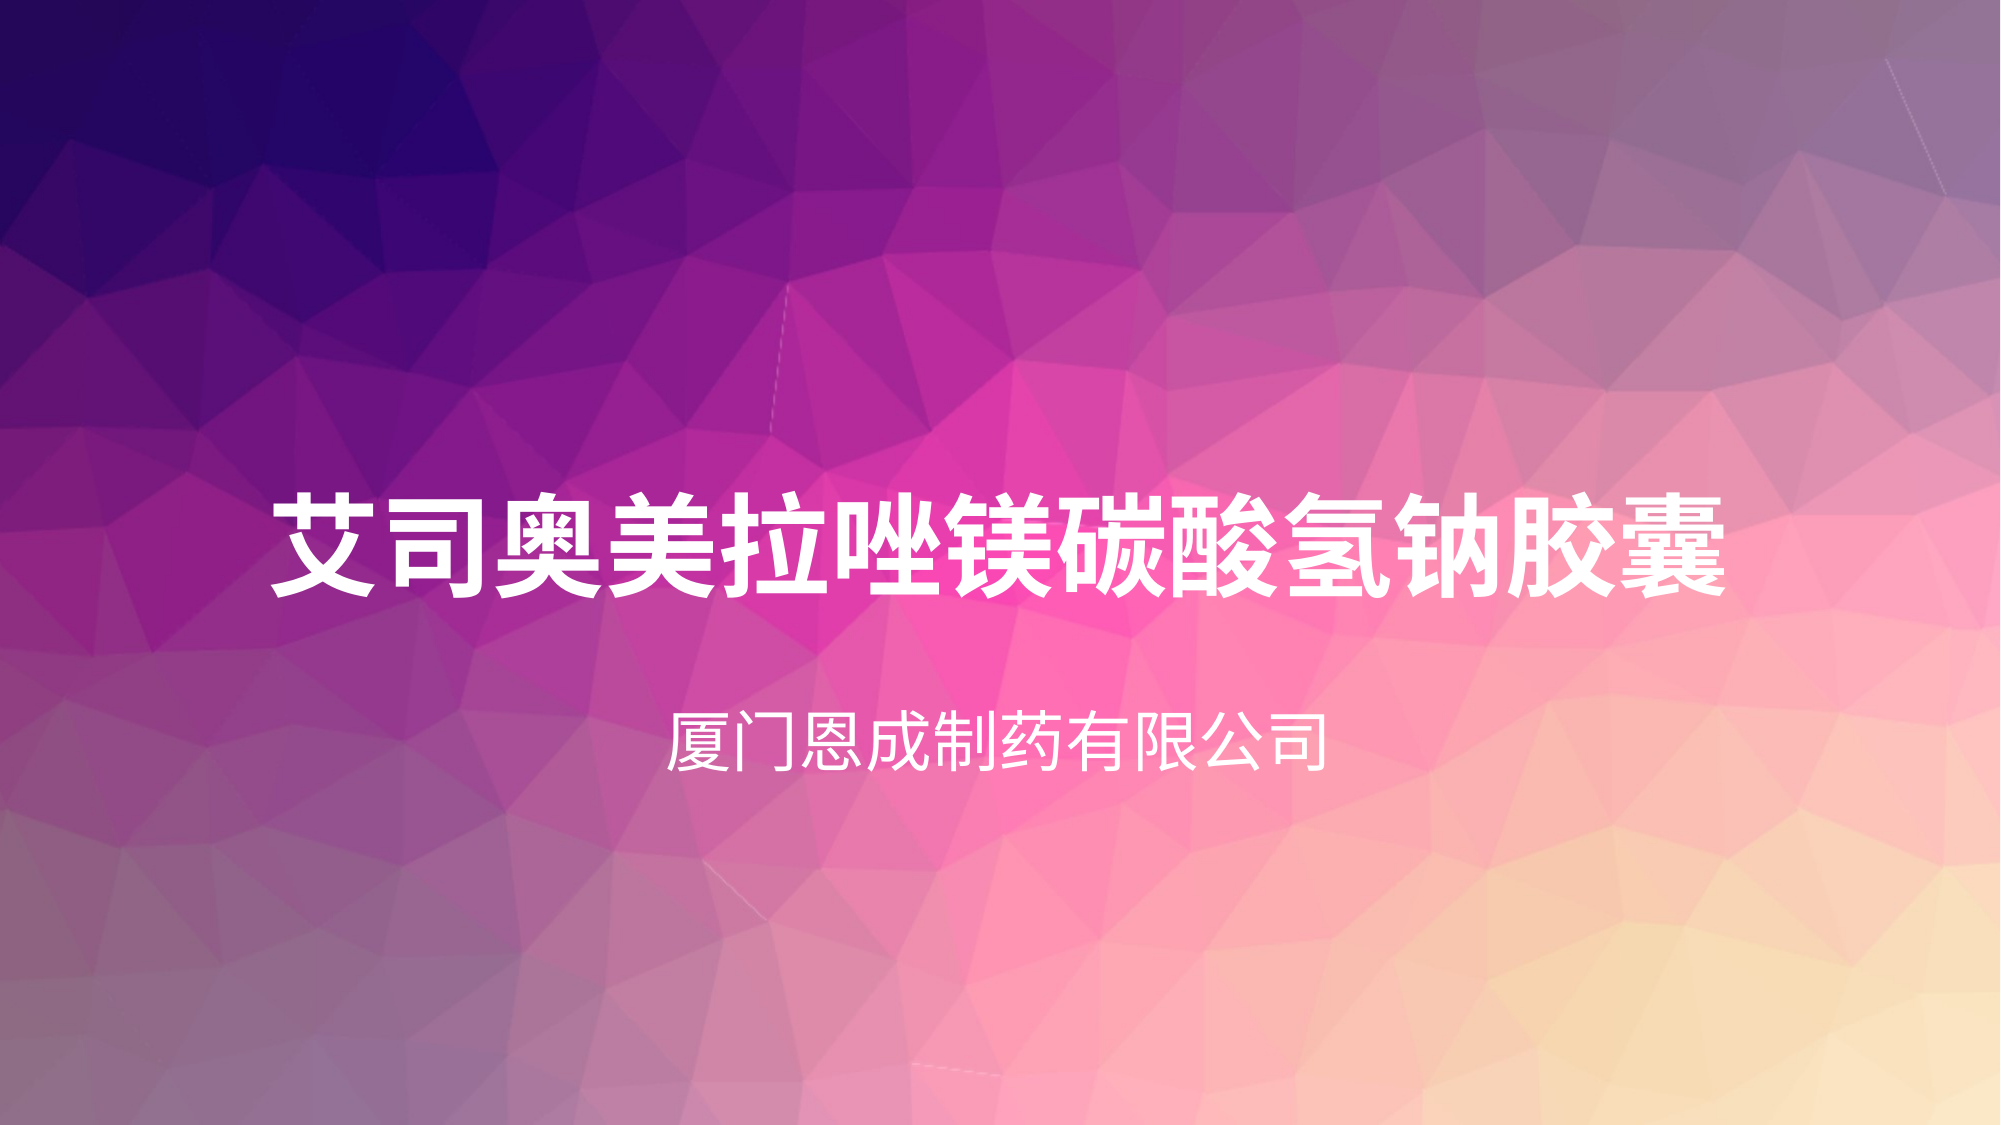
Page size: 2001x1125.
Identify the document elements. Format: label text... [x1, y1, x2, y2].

title 艾司奥美拉唑镁碳酸氢钠胶囊 [233, 226, 1765, 619]
subtitle 厦门恩成制药有限公司 [233, 692, 1765, 773]
picture [0, 0, 2001, 1125]
